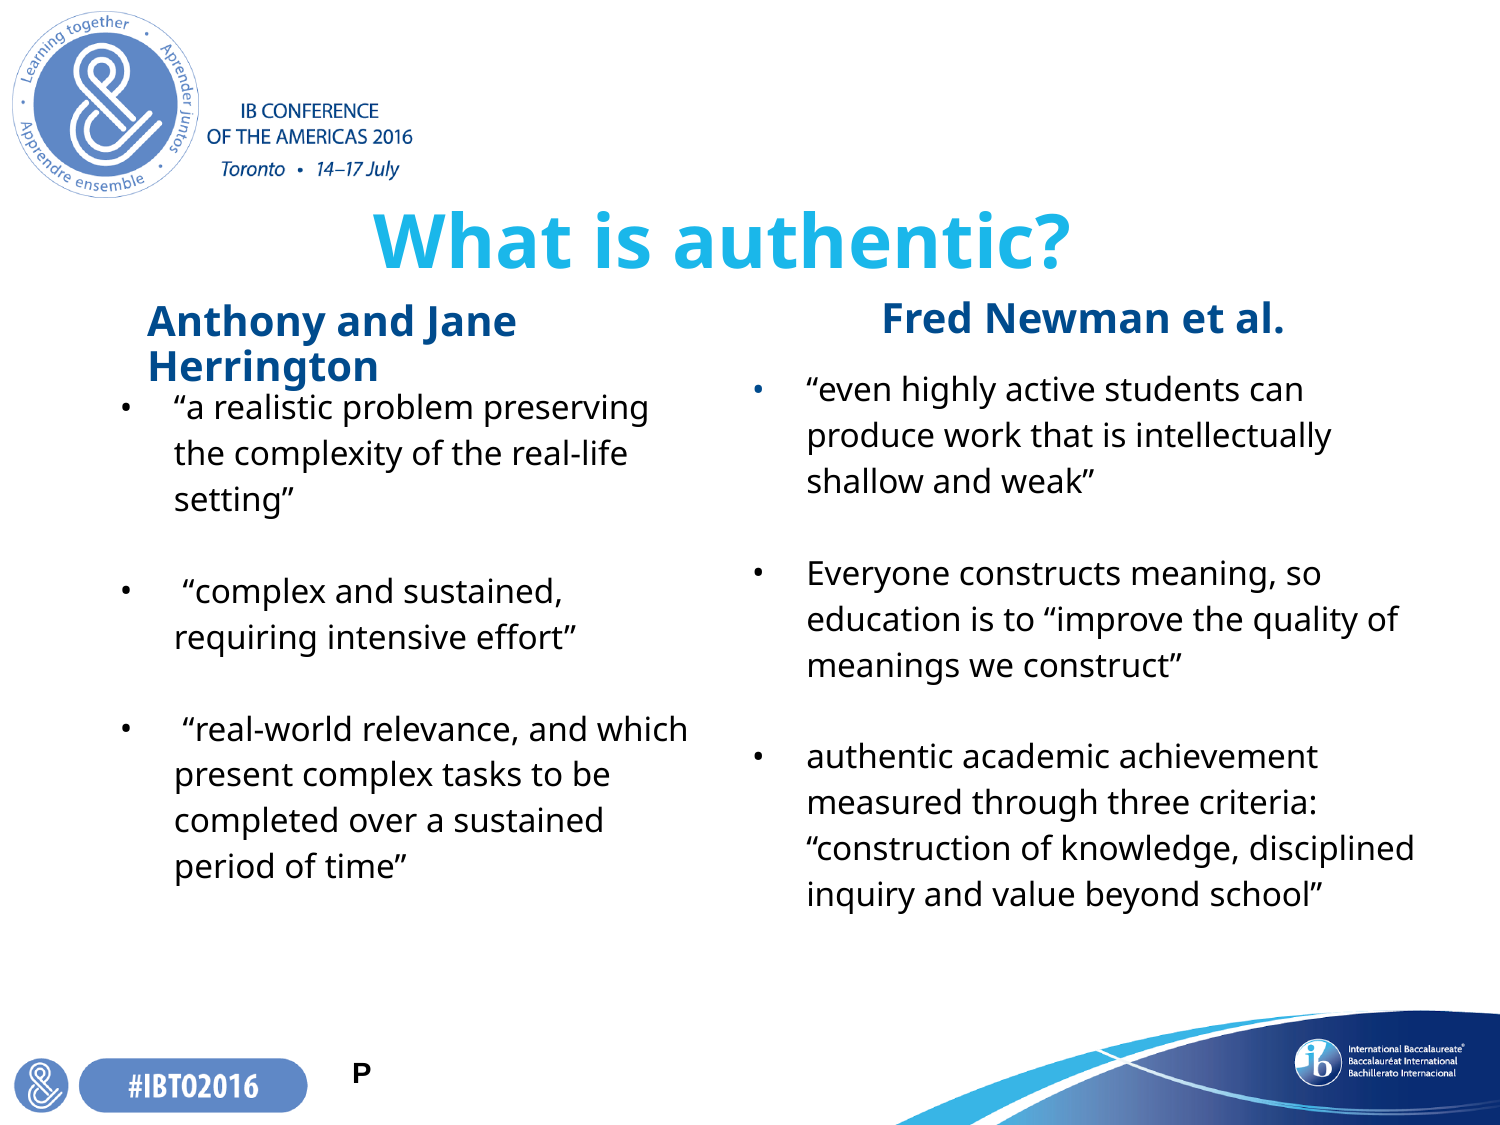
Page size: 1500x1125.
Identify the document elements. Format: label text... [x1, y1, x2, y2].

title What is authentic? [373, 203, 1127, 362]
text_box P [337, 1039, 400, 1102]
picture [0, 0, 1500, 1125]
list “even highly active students can produce work that is intellectually shallow and weak” Everyone constructs meaning, so education is to “improve the quality of meanings we construct” authentic academic achievement measured through three criteria: “construction of knowledge, disciplined inquiry and value beyond school” [731, 362, 1424, 900]
list “a realistic problem preserving the complexity of the real-life setting” “complex and sustained, requiring intensive effort” “real-world relevance, and which present complex tasks to be completed over a sustained period of time” [98, 380, 702, 918]
list Anthony and Jane Herrington [147, 301, 750, 406]
list Fred Newman et al. [881, 297, 1484, 403]
